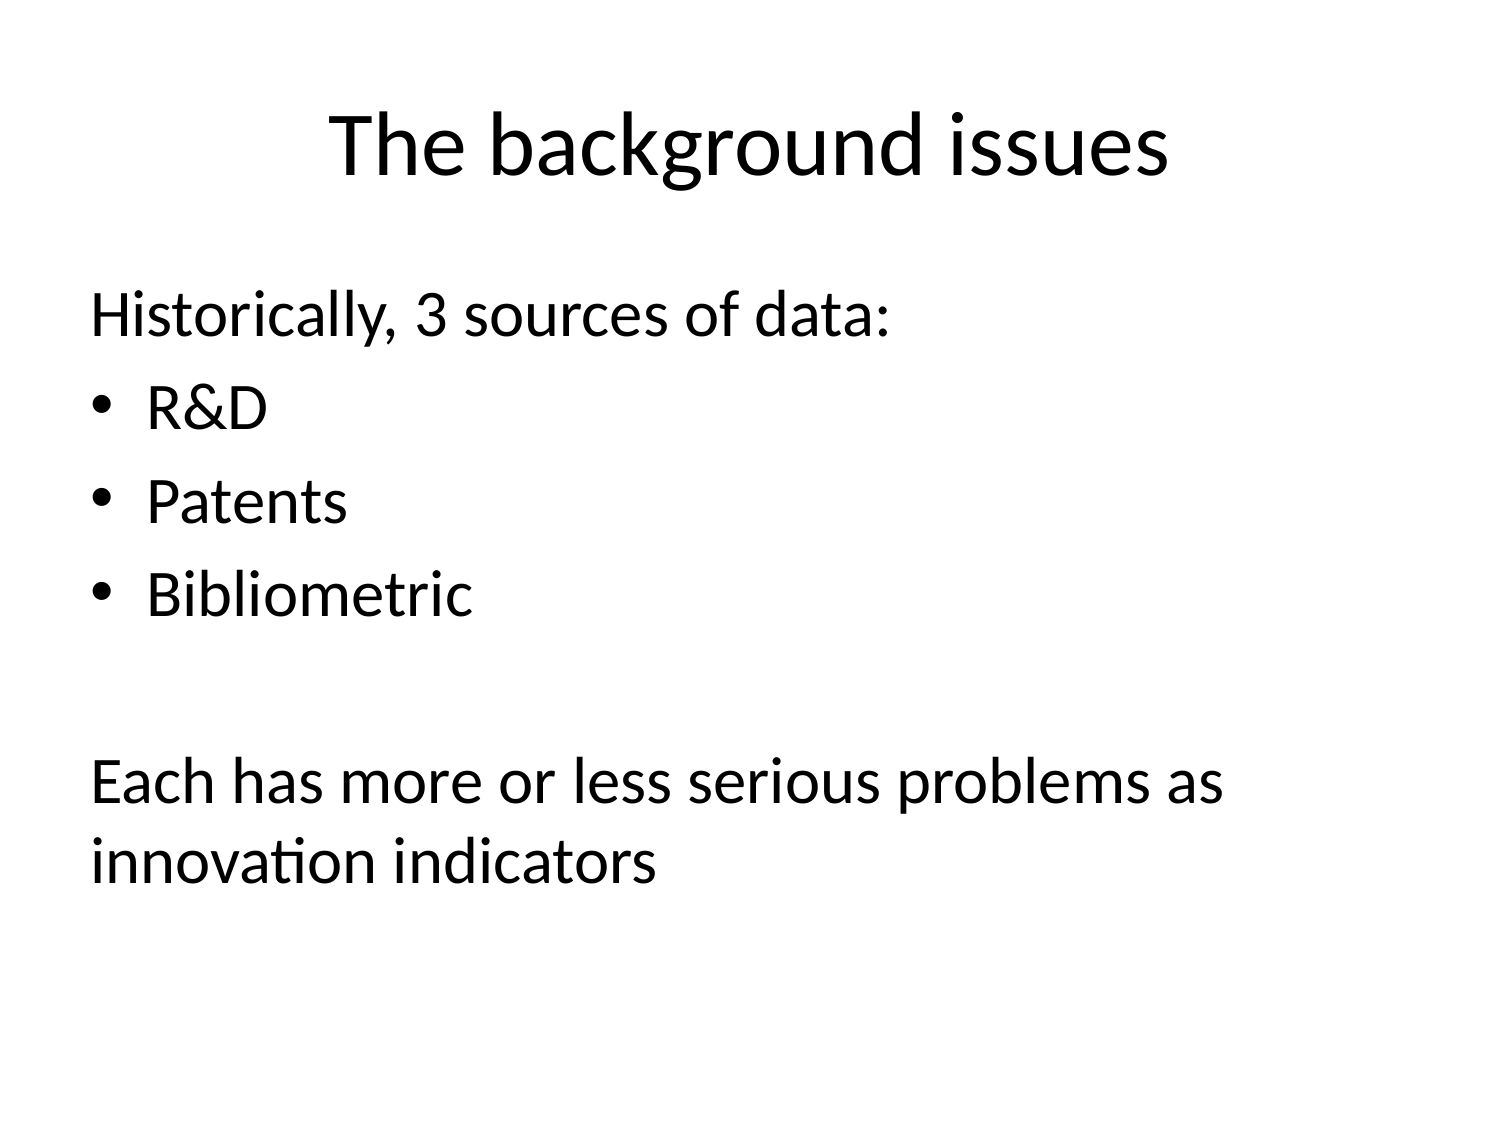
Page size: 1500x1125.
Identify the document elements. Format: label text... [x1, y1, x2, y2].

list Historically, 3 sources of data: R&D Patents Bibliometric Each has more or less serious problems as innovation indicators [75, 262, 1425, 1005]
title The background issues [75, 45, 1425, 233]
